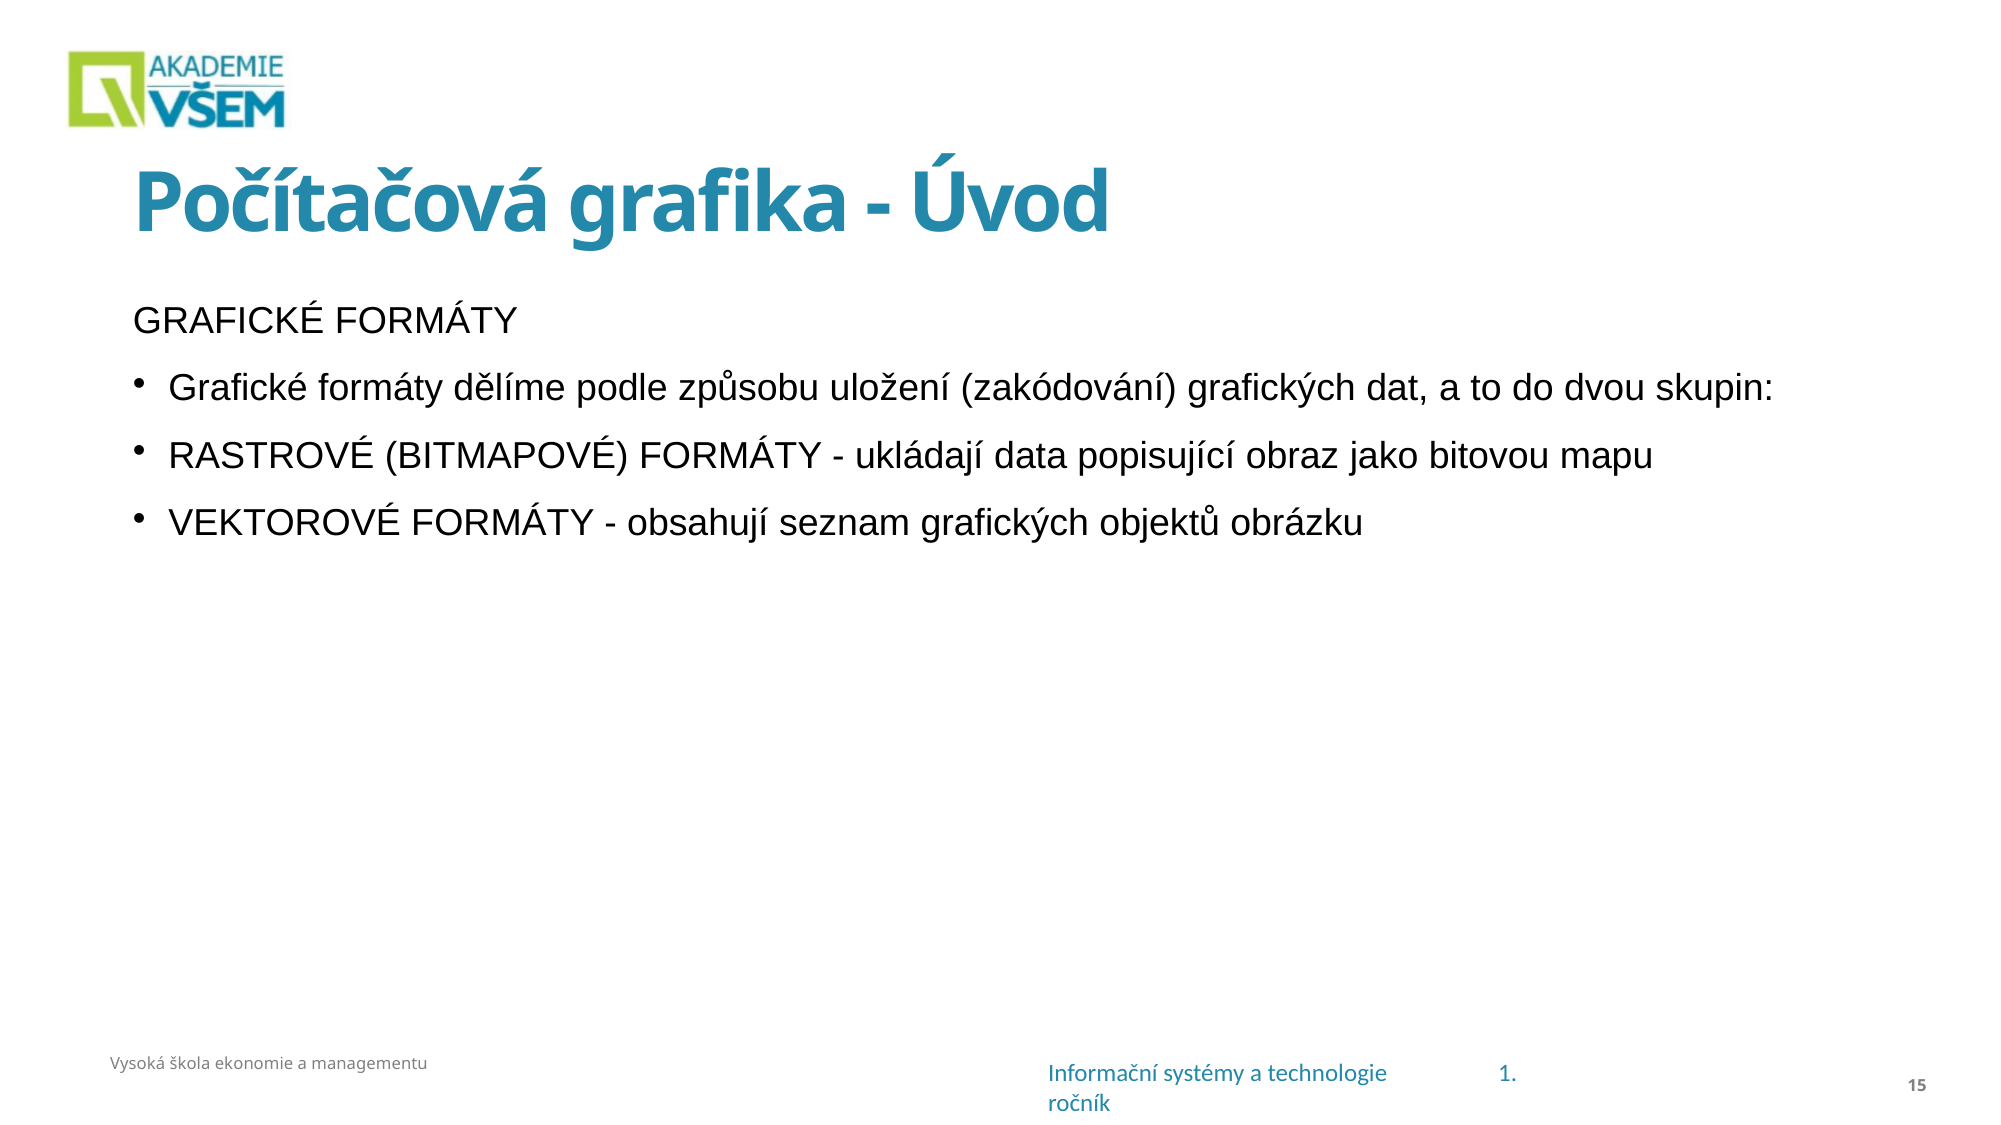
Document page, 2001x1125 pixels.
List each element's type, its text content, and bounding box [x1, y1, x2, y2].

slide_number <číslo> [1816, 1062, 1942, 1109]
text_box GRAFICKÉ FORMÁTY Grafické formáty dělíme podle způsobu uložení (zakódování) grafických dat, a to do dvou skupin: RASTROVÉ (BITMAPOVÉ) FORMÁTY - ukládají data popisující obraz jako bitovou mapu VEKTOROVÉ FORMÁTY - obsahují seznam grafických objektů obrázku [118, 265, 1919, 1033]
picture [58, 38, 298, 136]
text_box Vysoká škola ekonomie a managementu [95, 1045, 443, 1080]
title Počítačová grafika - Úvod [132, 171, 1978, 225]
